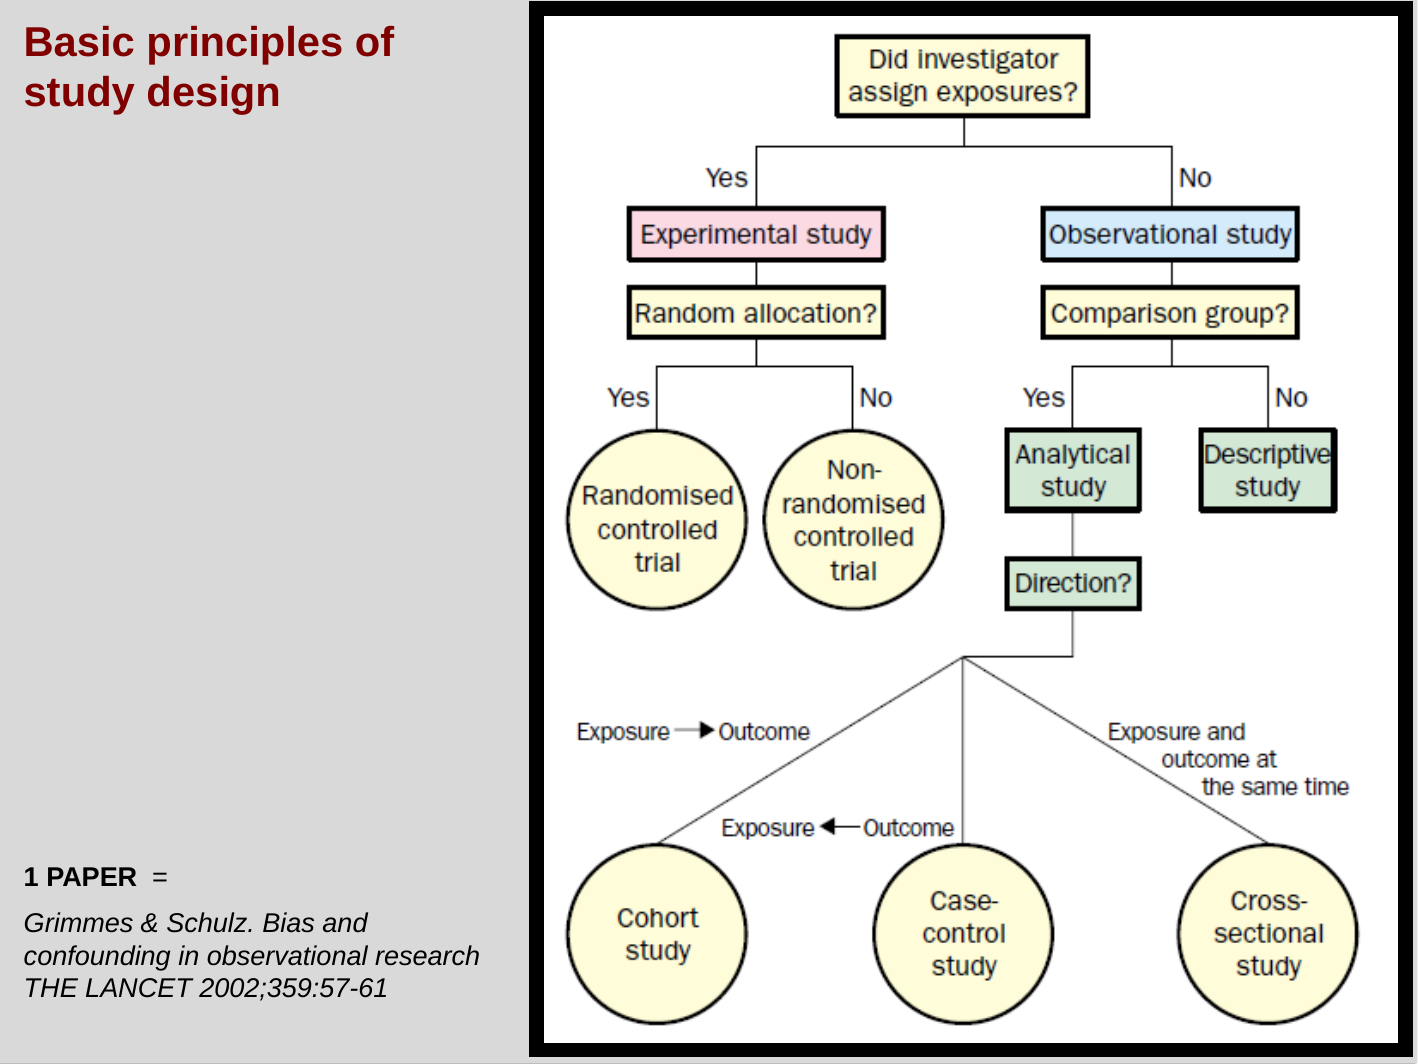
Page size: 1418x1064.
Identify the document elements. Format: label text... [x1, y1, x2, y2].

picture [543, 15, 1399, 1043]
text_box Basic principles of study design [9, 7, 517, 122]
text_box 1 PAPER = Grimmes & Schulz. Bias and confounding in observational research THE LANCET 2002;359:57-61 [9, 852, 521, 1011]
